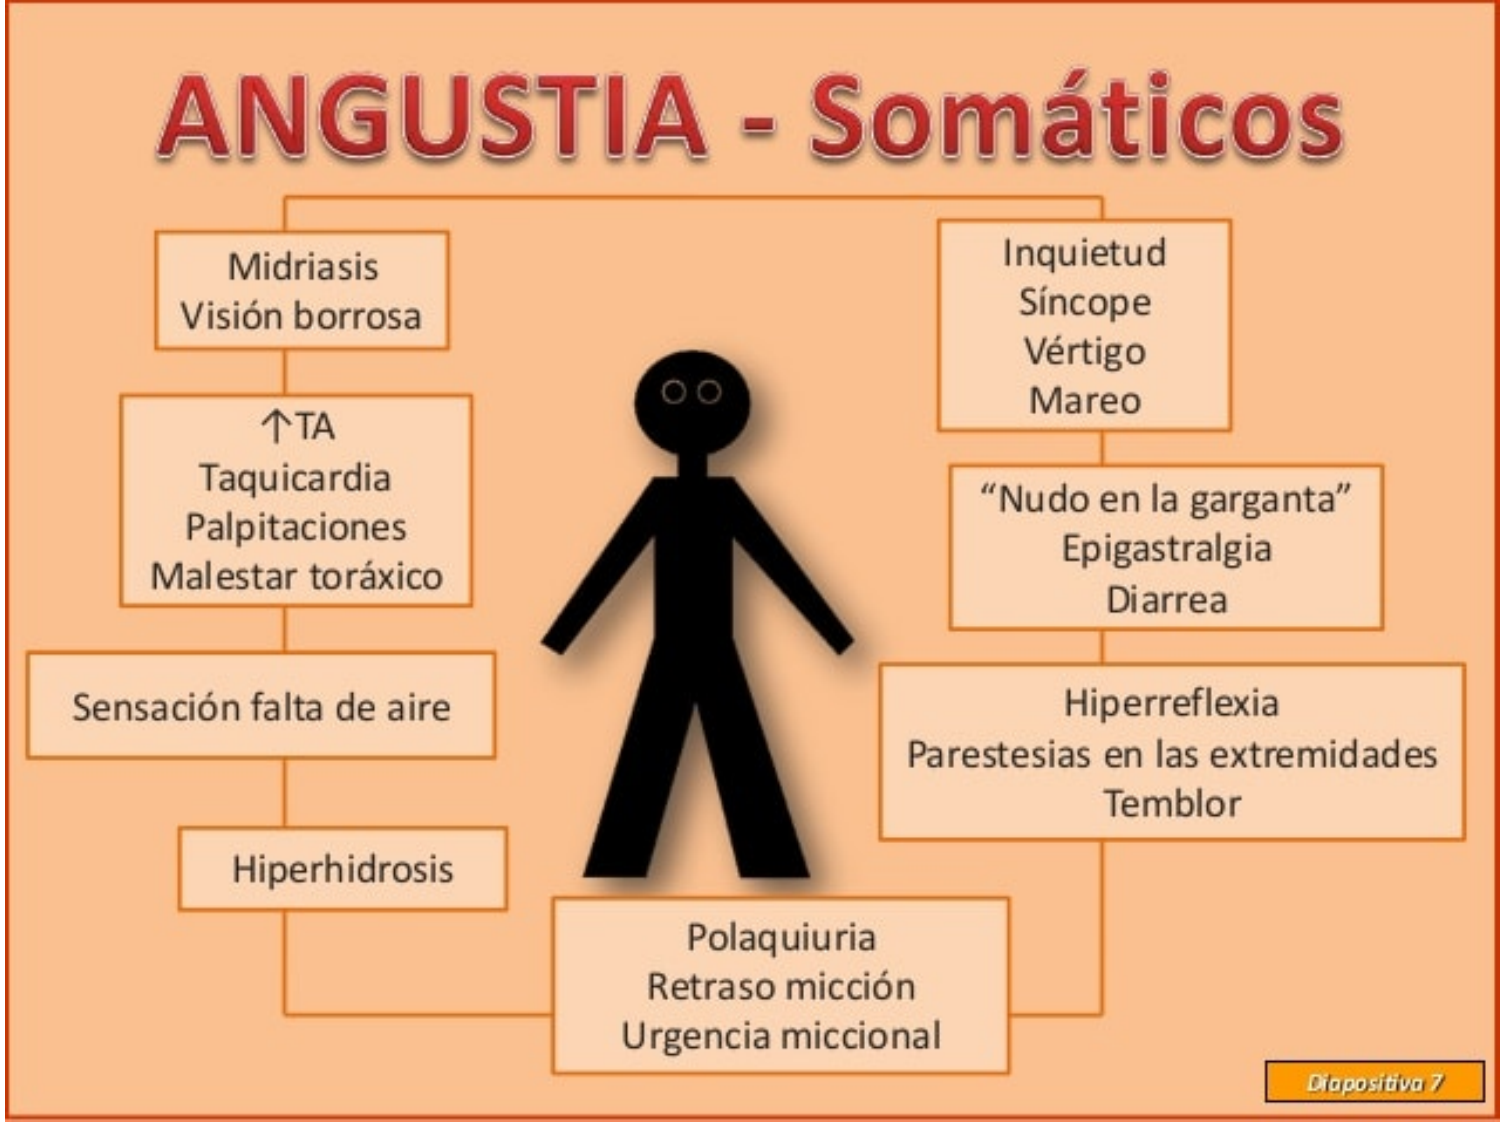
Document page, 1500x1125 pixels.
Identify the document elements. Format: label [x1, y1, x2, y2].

list [5, 0, 1500, 1122]
